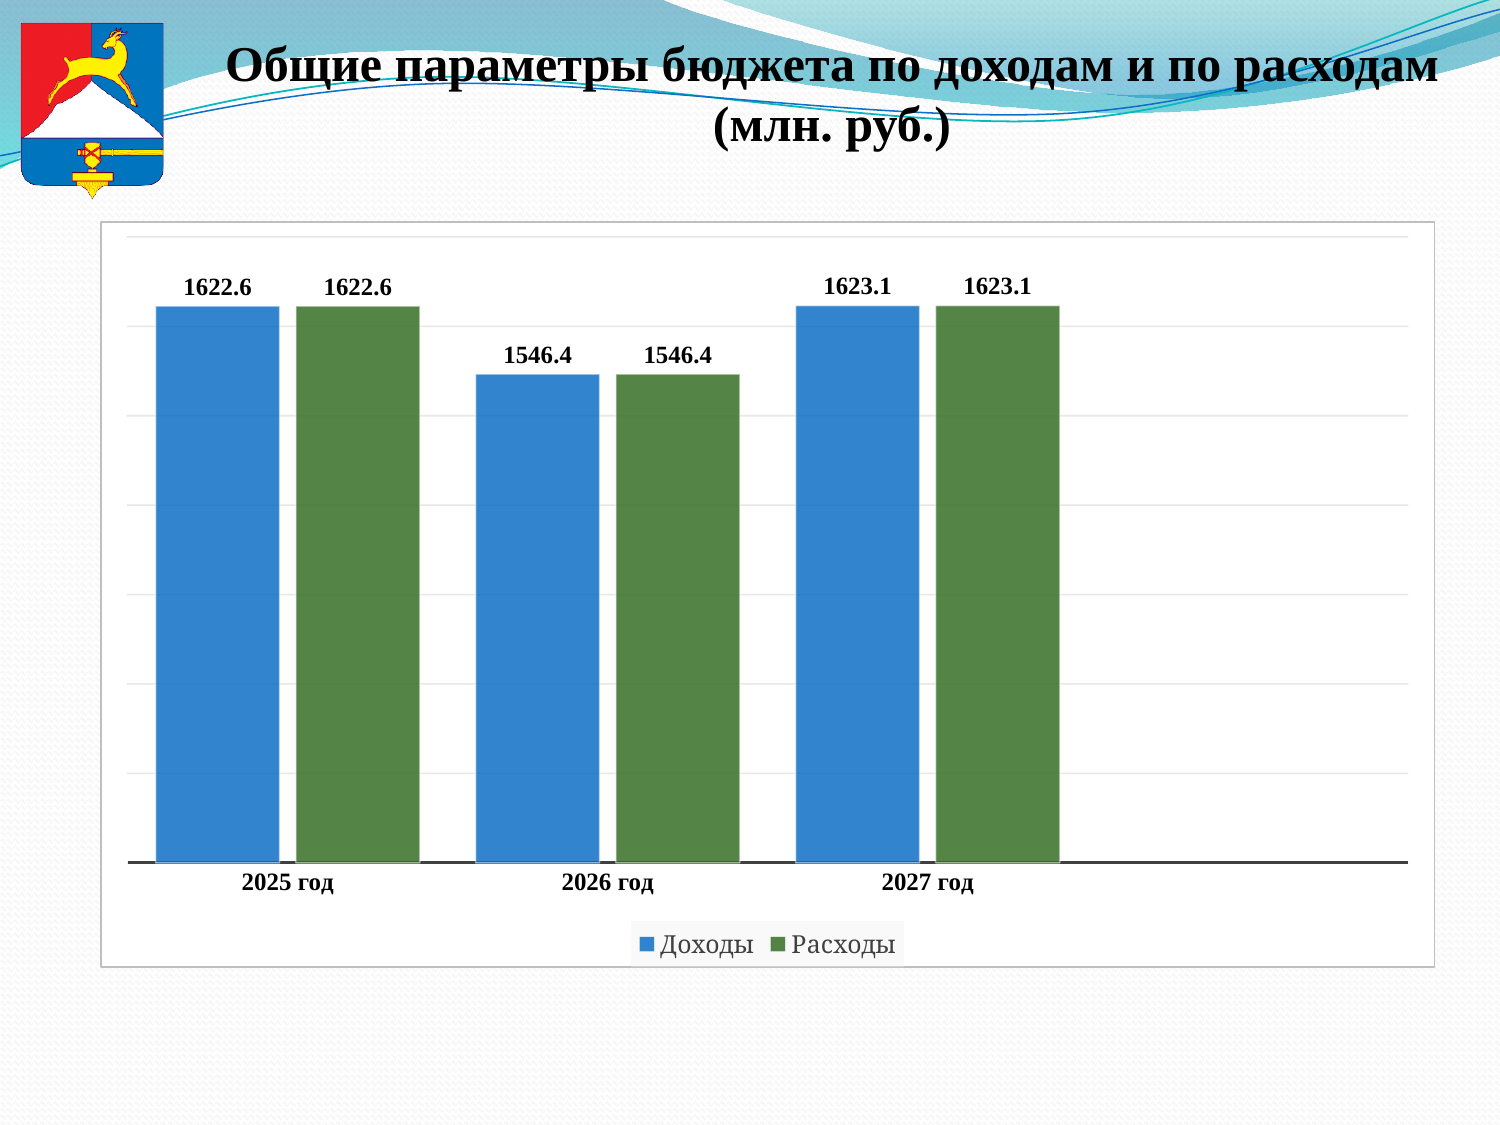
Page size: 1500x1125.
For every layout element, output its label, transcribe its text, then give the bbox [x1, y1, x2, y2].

text_box [163, 24, 171, 210]
picture [20, 22, 165, 200]
text_box Общие параметры бюджета по доходам и по расходам (млн. руб.) [163, 24, 1500, 220]
chart [100, 221, 1436, 969]
